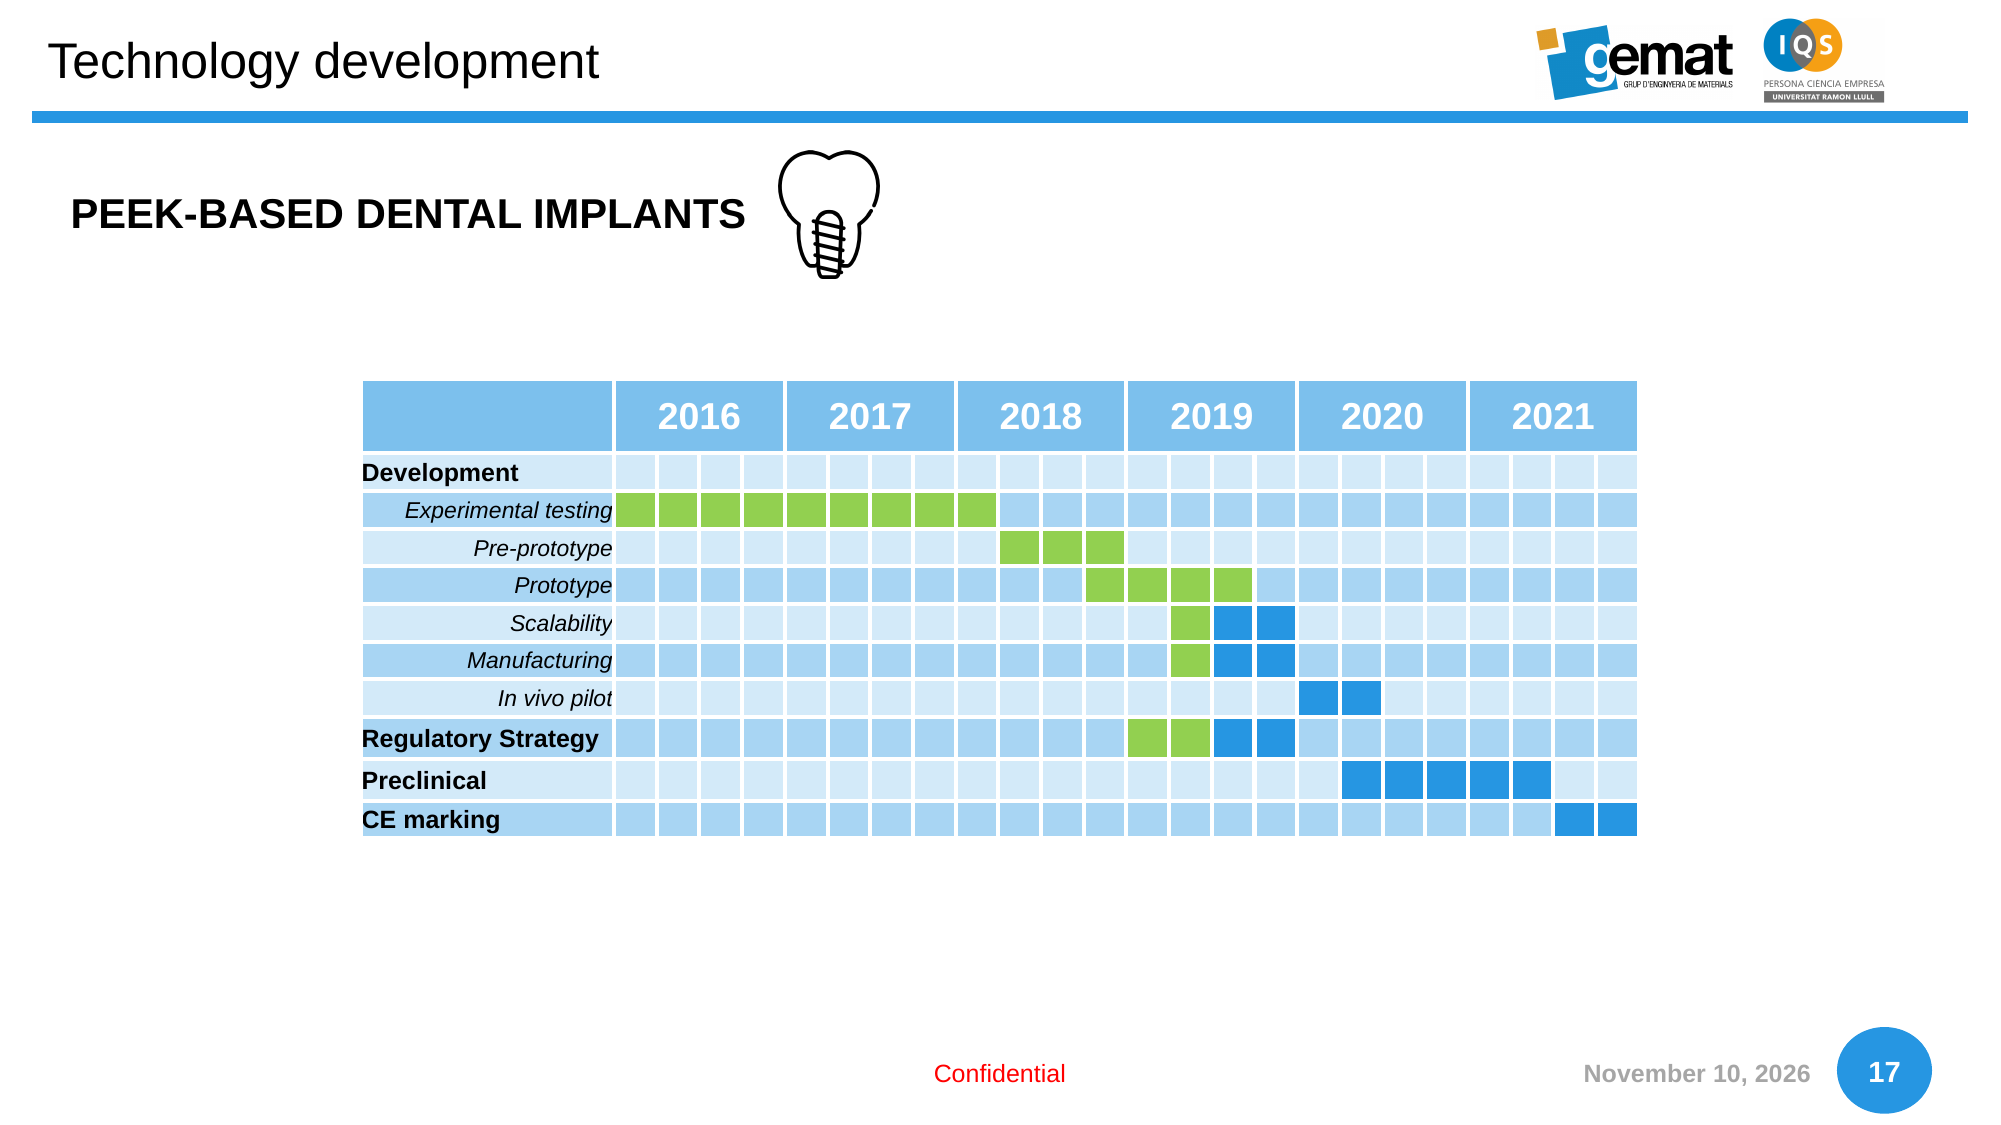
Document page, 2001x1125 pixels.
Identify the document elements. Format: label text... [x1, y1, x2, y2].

table_cell [1385, 531, 1423, 564]
table_cell [744, 493, 783, 527]
table_cell [872, 644, 911, 677]
table_cell [1128, 803, 1167, 836]
table_cell [1555, 803, 1594, 836]
table_cell [830, 568, 868, 602]
table_cell [1427, 606, 1466, 640]
table_cell [1171, 531, 1210, 564]
table_cell [872, 606, 911, 640]
table_cell [659, 606, 697, 640]
table_cell [787, 531, 826, 564]
table_cell [1214, 531, 1252, 564]
table_cell [1128, 719, 1167, 757]
table_cell [1299, 681, 1338, 715]
table_cell [915, 761, 954, 799]
table_cell [872, 803, 911, 836]
table_cell [915, 719, 954, 757]
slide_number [1376, 1042, 1827, 1103]
table_cell [1555, 606, 1594, 640]
table_cell [915, 606, 954, 640]
table_cell [1470, 606, 1509, 640]
table_cell [915, 681, 954, 715]
table_cell [787, 803, 826, 836]
table_cell [616, 455, 655, 489]
table_cell [1257, 644, 1295, 677]
table_cell [1214, 719, 1252, 757]
table_cell [1128, 568, 1167, 602]
table_cell [1427, 644, 1466, 677]
table_cell Pre-prototype [363, 531, 612, 564]
table_cell [1128, 644, 1167, 677]
table_cell [1128, 761, 1167, 799]
table_cell [1385, 803, 1423, 836]
table_cell [744, 568, 783, 602]
table_cell [830, 681, 868, 715]
table_cell [1427, 719, 1466, 757]
table_cell [1257, 606, 1295, 640]
table_cell [1427, 761, 1466, 799]
table_cell [787, 761, 826, 799]
table_cell [1470, 719, 1509, 757]
table_cell [1257, 719, 1295, 757]
table_cell [787, 493, 826, 527]
table_cell [1171, 644, 1210, 677]
table_cell [958, 455, 996, 489]
table_cell [1000, 803, 1039, 836]
table_cell [701, 493, 740, 527]
table_header 2016 [616, 381, 783, 451]
table_cell [1470, 493, 1509, 527]
table_cell [830, 761, 868, 799]
table_cell [1299, 568, 1338, 602]
table_cell [1555, 455, 1594, 489]
table_cell [1214, 568, 1252, 602]
table_cell [1171, 719, 1210, 757]
table_cell [958, 531, 996, 564]
table_cell [659, 644, 697, 677]
table_cell [1257, 493, 1295, 527]
table_cell [1513, 803, 1551, 836]
table_cell [1342, 761, 1381, 799]
table_cell [1342, 606, 1381, 640]
table_cell [872, 568, 911, 602]
table_cell [1000, 568, 1039, 602]
text_box PEEK-BASED DENTAL IMPLANTS [55, 179, 762, 245]
table_cell [1513, 606, 1551, 640]
table_cell [1342, 803, 1381, 836]
table_cell [830, 531, 868, 564]
table_cell [1513, 531, 1551, 564]
table_cell [1171, 568, 1210, 602]
table_cell [958, 493, 996, 527]
table_cell [1598, 761, 1637, 799]
table_cell [830, 644, 868, 677]
table_cell [659, 761, 697, 799]
table_cell [701, 455, 740, 489]
table_cell [830, 455, 868, 489]
table_cell [1299, 719, 1338, 757]
table_cell [1513, 681, 1551, 715]
table_cell [1214, 455, 1252, 489]
table_cell [958, 761, 996, 799]
table_cell [1128, 455, 1167, 489]
table_cell [1171, 803, 1210, 836]
table_cell [616, 761, 655, 799]
table_cell [659, 493, 697, 527]
table_cell In vivo pilot [363, 681, 612, 715]
table_cell [1086, 803, 1124, 836]
table_cell [872, 455, 911, 489]
table_cell [1257, 761, 1295, 799]
table_cell [1000, 644, 1039, 677]
table_cell [915, 803, 954, 836]
table_cell [1385, 761, 1423, 799]
table_header 2017 [787, 381, 954, 451]
table_cell [1342, 644, 1381, 677]
table_cell [659, 803, 697, 836]
table_cell [701, 803, 740, 836]
table_cell [1555, 568, 1594, 602]
table_cell [958, 803, 996, 836]
table_cell [616, 644, 655, 677]
table_cell [1171, 761, 1210, 799]
table_cell [701, 568, 740, 602]
table_cell [1043, 803, 1082, 836]
table_cell [830, 803, 868, 836]
table_cell Experimental testing [363, 493, 612, 527]
table_cell [1000, 761, 1039, 799]
table_cell [616, 606, 655, 640]
table_cell [701, 531, 740, 564]
table_cell Prototype [363, 568, 612, 602]
table_cell [1000, 493, 1039, 527]
table_cell [701, 719, 740, 757]
table_cell [616, 531, 655, 564]
table_cell [1470, 568, 1509, 602]
table_cell [1257, 803, 1295, 836]
table_cell [1555, 681, 1594, 715]
table_cell [872, 493, 911, 527]
table_cell [1000, 719, 1039, 757]
table_cell [1000, 681, 1039, 715]
table_cell [744, 803, 783, 836]
table_cell [915, 493, 954, 527]
table_cell [1427, 455, 1466, 489]
table_cell [1086, 719, 1124, 757]
table_cell [830, 719, 868, 757]
table_cell [1598, 493, 1637, 527]
table_cell [1171, 606, 1210, 640]
table_cell [1299, 606, 1338, 640]
table_cell [616, 681, 655, 715]
table_cell [1257, 531, 1295, 564]
table_cell [1086, 761, 1124, 799]
table_cell [1214, 493, 1252, 527]
table_cell [616, 719, 655, 757]
table_header 2021 [1470, 381, 1637, 451]
table_cell [1598, 681, 1637, 715]
table_cell [1128, 493, 1167, 527]
table_cell [1385, 455, 1423, 489]
table_header 2020 [1299, 381, 1466, 451]
table_cell [744, 531, 783, 564]
table_cell [1513, 493, 1551, 527]
table_cell [1470, 644, 1509, 677]
table_header 2018 [958, 381, 1124, 451]
table_cell [1043, 644, 1082, 677]
slide_number 17 [1842, 1040, 1927, 1101]
table_cell [1385, 606, 1423, 640]
table_cell [1214, 803, 1252, 836]
table_cell [1128, 606, 1167, 640]
table_cell [958, 681, 996, 715]
table_cell [1427, 493, 1466, 527]
table_cell [1086, 681, 1124, 715]
table_cell [1598, 644, 1637, 677]
table_cell [1214, 681, 1252, 715]
table_cell [915, 455, 954, 489]
table_cell [1513, 719, 1551, 757]
table_cell [1299, 455, 1338, 489]
table_cell [1513, 761, 1551, 799]
table_cell [659, 568, 697, 602]
table_cell [872, 681, 911, 715]
table_cell [1086, 531, 1124, 564]
table_cell [1470, 531, 1509, 564]
table_cell [616, 493, 655, 527]
table_cell [915, 531, 954, 564]
footer Confidential [662, 1042, 1338, 1103]
table_cell [787, 606, 826, 640]
table_header 2019 [1128, 381, 1295, 451]
table_cell [1555, 761, 1594, 799]
table_cell [1427, 568, 1466, 602]
table_cell [1427, 803, 1466, 836]
table_cell [1555, 493, 1594, 527]
table_cell [1555, 644, 1594, 677]
table_cell [872, 531, 911, 564]
table_cell [1043, 681, 1082, 715]
table_cell [1086, 568, 1124, 602]
table_cell [1299, 803, 1338, 836]
table_cell [1598, 606, 1637, 640]
table_cell [787, 568, 826, 602]
table_header [363, 381, 612, 451]
table_cell [1470, 803, 1509, 836]
table_cell [1257, 455, 1295, 489]
table_cell [1043, 568, 1082, 602]
table_cell [616, 803, 655, 836]
table_cell [1214, 606, 1252, 640]
table_cell [787, 455, 826, 489]
table_cell [1598, 531, 1637, 564]
table_cell [1214, 761, 1252, 799]
table_cell [1385, 681, 1423, 715]
table_cell [701, 761, 740, 799]
table_cell [915, 644, 954, 677]
table_cell [1043, 606, 1082, 640]
table_cell [830, 606, 868, 640]
table_cell Scalability [363, 606, 612, 640]
table_cell [1342, 568, 1381, 602]
table_cell [1513, 644, 1551, 677]
table_cell [744, 455, 783, 489]
table_cell [616, 568, 655, 602]
table_cell [701, 606, 740, 640]
table_cell [1299, 531, 1338, 564]
picture [1535, 25, 1733, 100]
table_cell Manufacturing [363, 644, 612, 677]
table_cell [744, 606, 783, 640]
table_cell [1171, 493, 1210, 527]
table_cell [1598, 568, 1637, 602]
table_cell [1513, 568, 1551, 602]
table_cell [1598, 719, 1637, 757]
table_cell [1342, 455, 1381, 489]
table_cell [1470, 681, 1509, 715]
picture [1763, 18, 1784, 40]
table_cell [1427, 531, 1466, 564]
table_cell [1043, 719, 1082, 757]
table_cell [1427, 681, 1466, 715]
table_cell [1171, 455, 1210, 489]
table_cell [1086, 606, 1124, 640]
table_cell [659, 455, 697, 489]
table_cell [1299, 761, 1338, 799]
table_cell [1299, 493, 1338, 527]
table_cell [787, 719, 826, 757]
title Technology development [32, 9, 1452, 116]
table_cell [1598, 455, 1637, 489]
table_cell [872, 761, 911, 799]
table_cell [1385, 644, 1423, 677]
table_cell [744, 761, 783, 799]
table_cell [1000, 531, 1039, 564]
table_cell [872, 719, 911, 757]
table_cell [1086, 644, 1124, 677]
table_cell Preclinical [363, 761, 612, 799]
table_cell [1086, 493, 1124, 527]
table_cell [1555, 531, 1594, 564]
table_cell [1342, 681, 1381, 715]
table_cell [1385, 493, 1423, 527]
table_cell [1342, 531, 1381, 564]
picture [764, 150, 893, 279]
table_cell [1043, 761, 1082, 799]
table_cell [1257, 568, 1295, 602]
table_cell [744, 719, 783, 757]
table_cell [701, 681, 740, 715]
table_cell [1342, 493, 1381, 527]
table_cell [958, 644, 996, 677]
table_cell [1470, 761, 1509, 799]
table_cell [958, 568, 996, 602]
table_cell [1555, 719, 1594, 757]
table_cell [1299, 644, 1338, 677]
table_cell [1043, 531, 1082, 564]
table_cell [744, 681, 783, 715]
table_cell [1171, 681, 1210, 715]
table_cell [1385, 719, 1423, 757]
table_cell [958, 606, 996, 640]
table_cell [1598, 803, 1637, 836]
table_cell [701, 644, 740, 677]
table_cell Regulatory Strategy [363, 719, 612, 757]
table_cell [1342, 719, 1381, 757]
table_cell [659, 719, 697, 757]
table_cell [659, 681, 697, 715]
table_cell [1513, 455, 1551, 489]
table_cell [1470, 455, 1509, 489]
table_cell [1043, 493, 1082, 527]
table_cell [787, 644, 826, 677]
table_cell [830, 493, 868, 527]
table_cell Development [363, 455, 612, 489]
table_cell [1000, 455, 1039, 489]
table_cell [1257, 681, 1295, 715]
table_cell [744, 644, 783, 677]
table_cell [1000, 606, 1039, 640]
table_cell [1214, 644, 1252, 677]
table_cell [958, 719, 996, 757]
table_cell [787, 681, 826, 715]
table_cell [915, 568, 954, 602]
table_cell [659, 531, 697, 564]
table_cell [1385, 568, 1423, 602]
table_cell [1128, 531, 1167, 564]
table_cell [1086, 455, 1124, 489]
table_cell [1043, 455, 1082, 489]
table_cell [1128, 681, 1167, 715]
table_cell CE marking [363, 803, 612, 836]
picture [1763, 18, 1885, 103]
